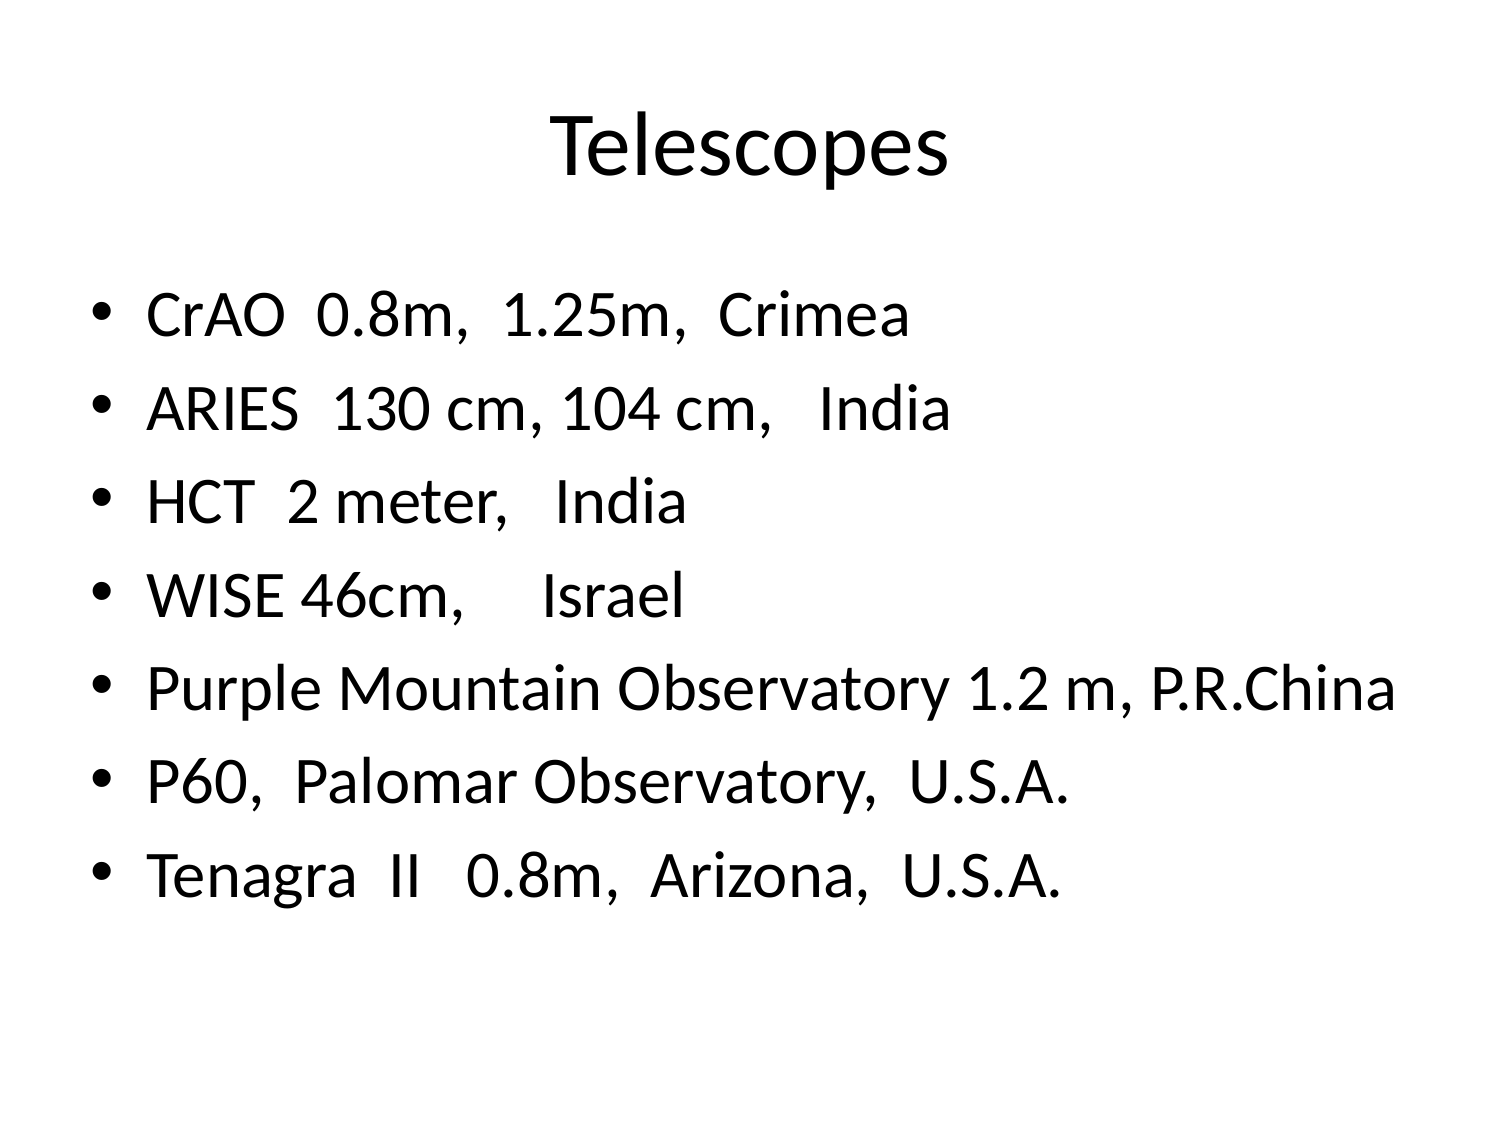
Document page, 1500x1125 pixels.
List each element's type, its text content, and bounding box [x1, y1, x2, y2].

list CrAO 0.8m, 1.25m, Crimea ARIES 130 cm, 104 cm, India HCT 2 meter, India WISE 46cm, Israel Purple Mountain Observatory 1.2 m, P.R.China P60, Palomar Observatory, U.S.A. Tenagra II 0.8m, Arizona, U.S.A. [75, 262, 1425, 1005]
title Telescopes [75, 45, 1425, 233]
